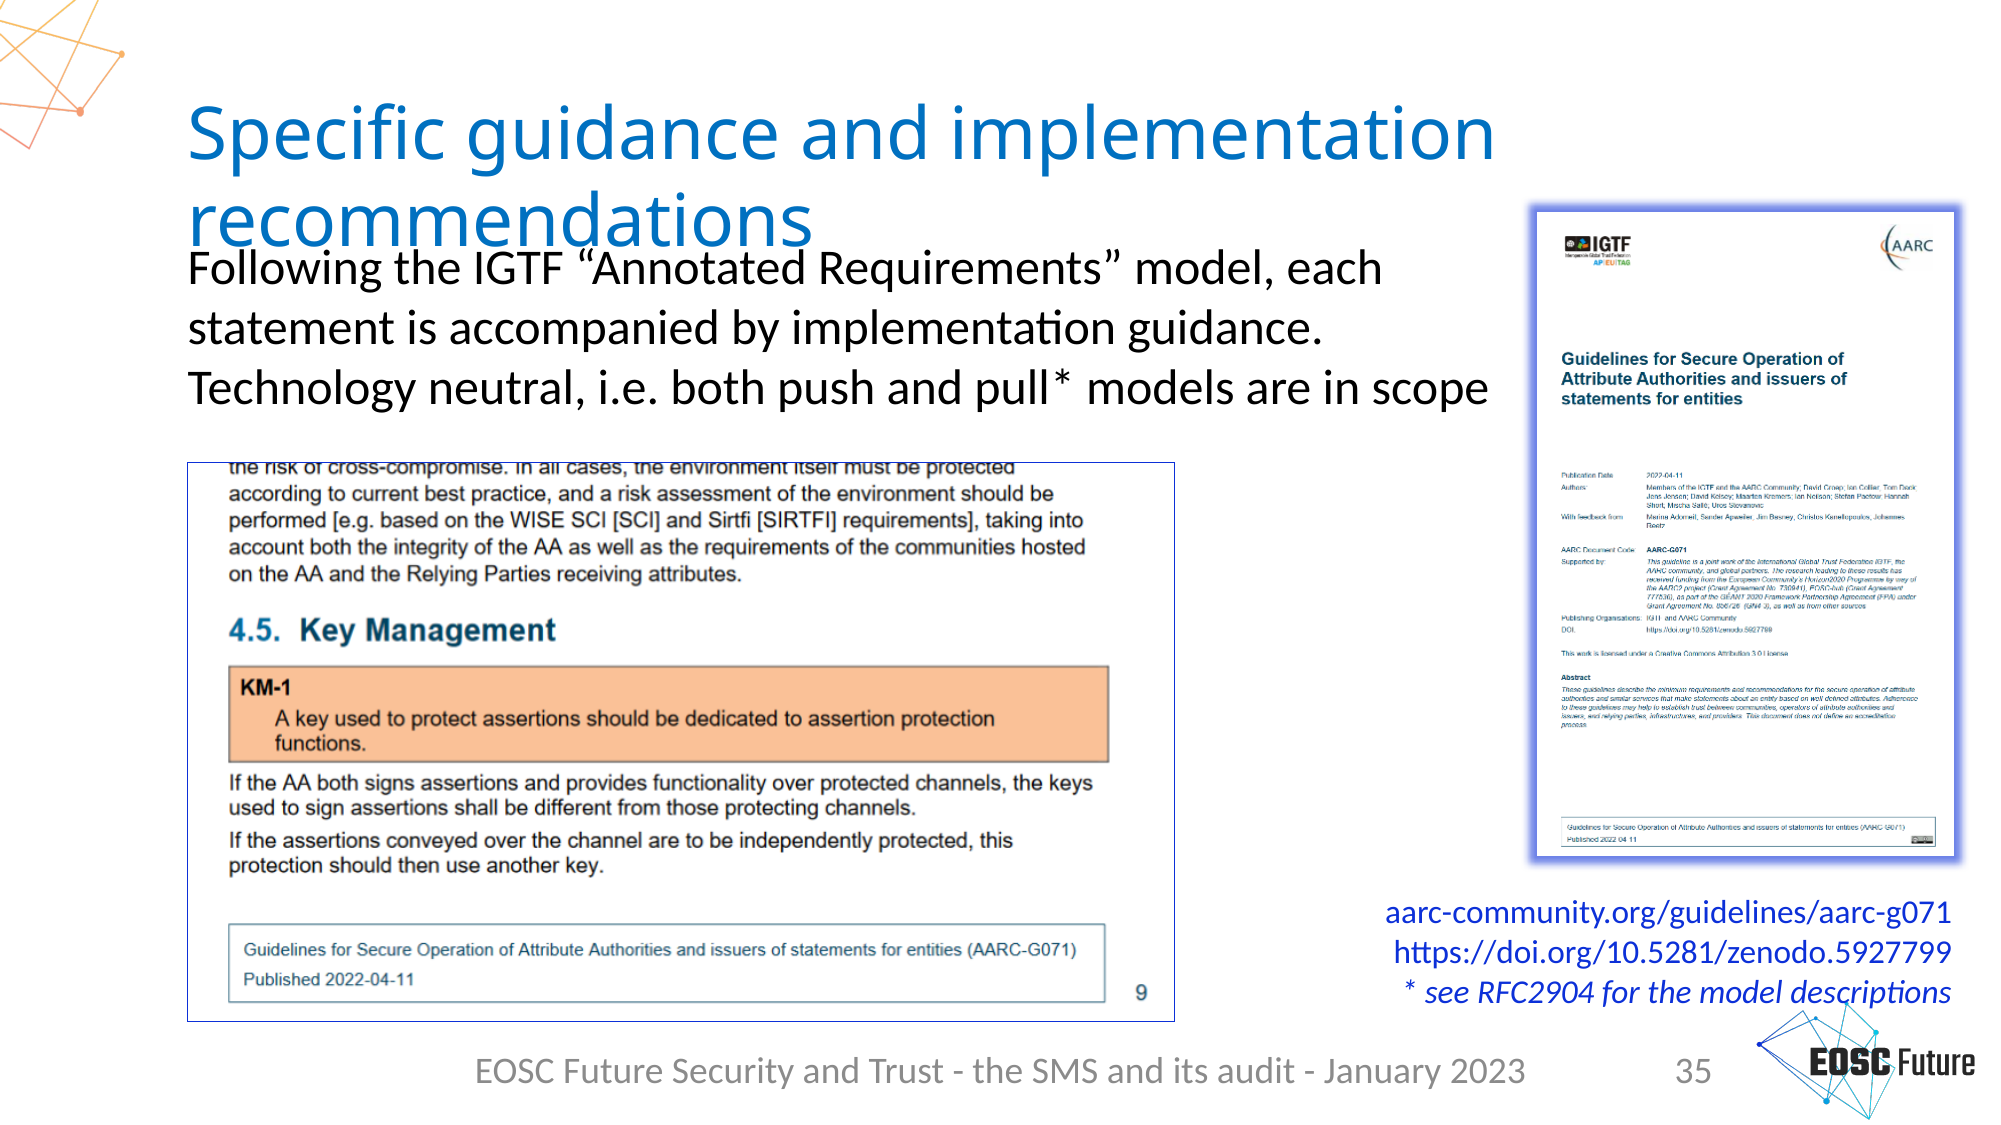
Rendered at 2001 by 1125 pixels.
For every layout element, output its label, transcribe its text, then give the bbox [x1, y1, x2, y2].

title Specific guidance and implementation recommendations [187, 86, 1900, 175]
list Following the IGTF “Annotated Requirements” model, each statement is accompanied by implementation guidance. Technology neutral, i.e. both push and pull* models are in scope [172, 227, 1523, 507]
picture [1756, 1001, 1975, 1120]
slide_number 35 [1625, 1046, 1713, 1103]
picture [1536, 212, 1954, 857]
footer EOSC Future Security and Trust - the SMS and its audit - January 2023 [474, 1046, 1581, 1103]
picture [0, 0, 171, 266]
text_box aarc-community.org/guidelines/aarc-g071 https://doi.org/10.5281/zenodo.5927799 * see RFC2904 for the model descriptions [1370, 882, 1968, 1018]
picture [187, 462, 1175, 1022]
